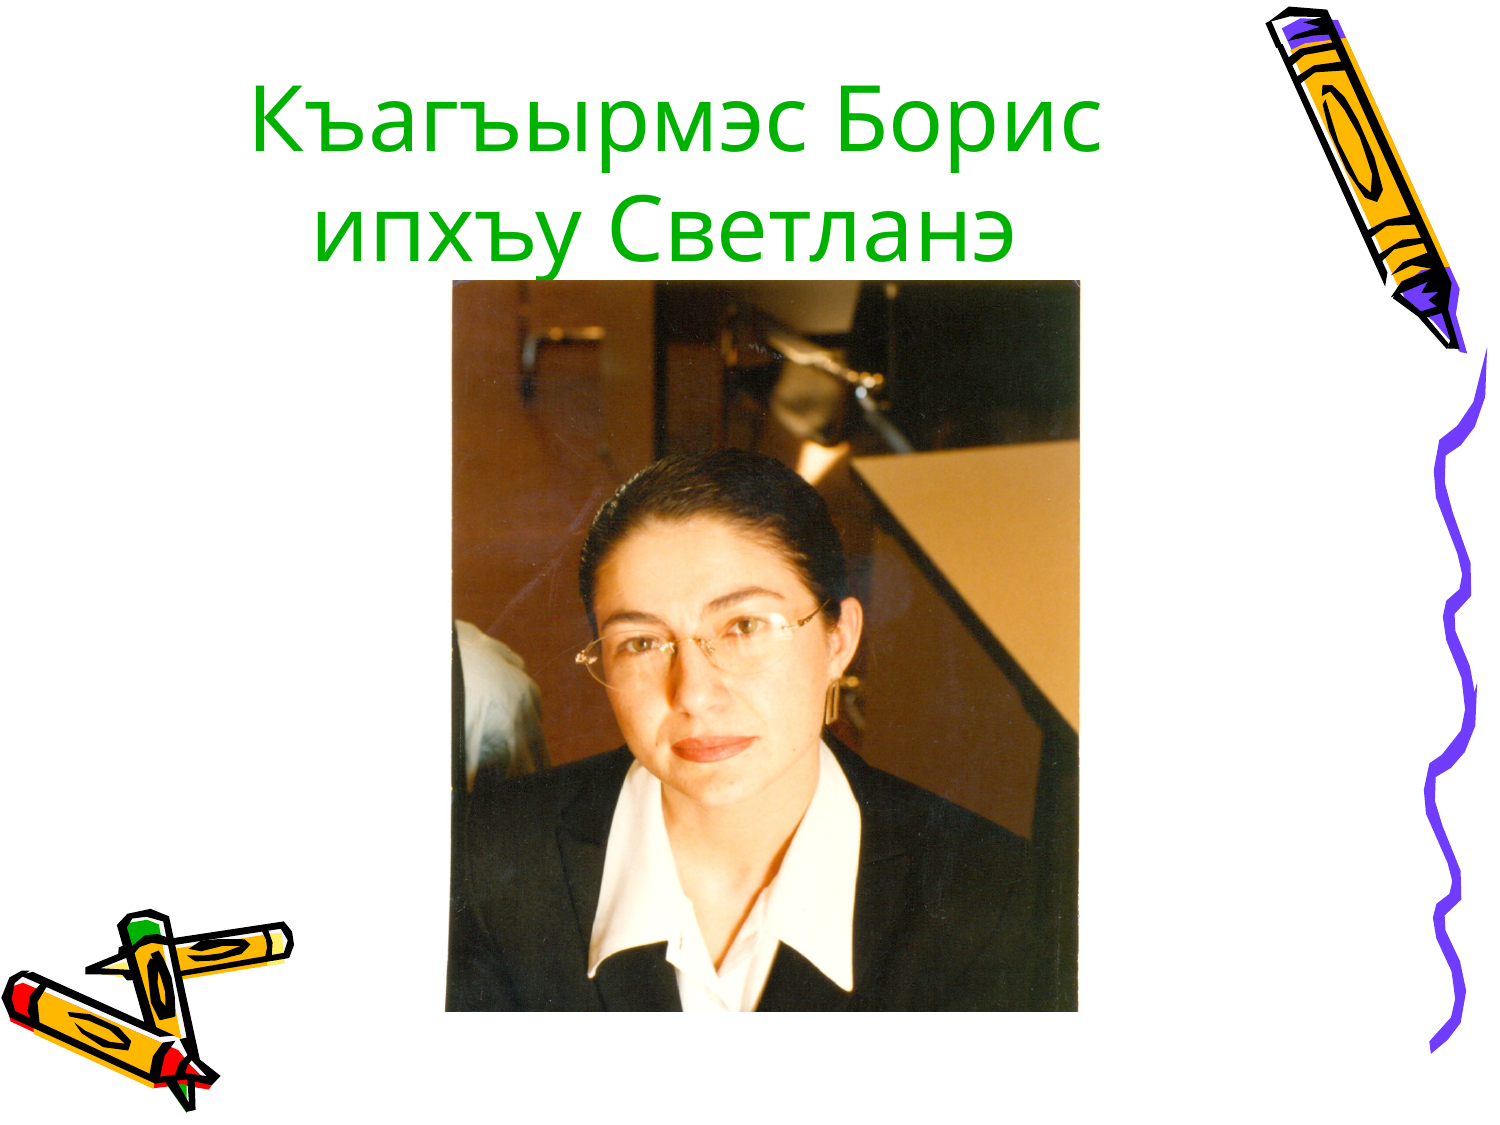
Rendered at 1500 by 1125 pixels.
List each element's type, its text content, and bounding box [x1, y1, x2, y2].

title Къагъырмэс Борис ипхъу Светланэ [112, 24, 1240, 288]
picture [442, 280, 1093, 1012]
